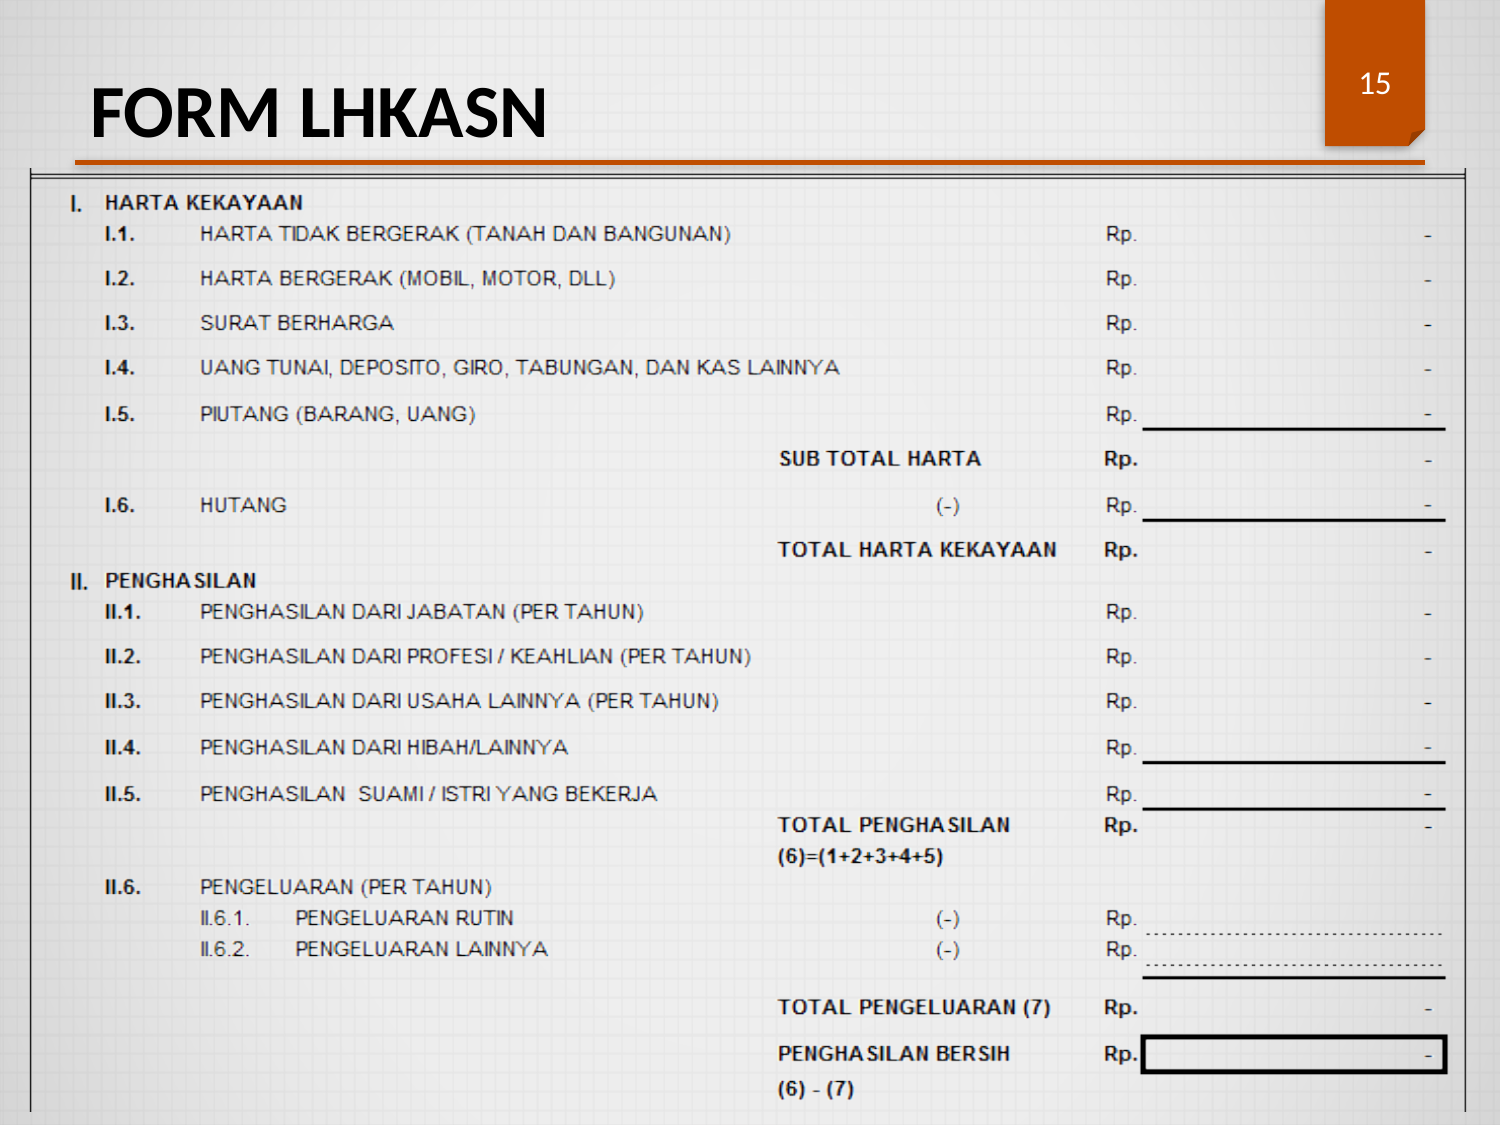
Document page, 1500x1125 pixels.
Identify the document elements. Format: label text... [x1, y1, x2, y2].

slide_number 15 [1325, 50, 1425, 113]
title FORM LHKASN [75, 45, 1425, 166]
picture [0, 0, 1500, 1125]
